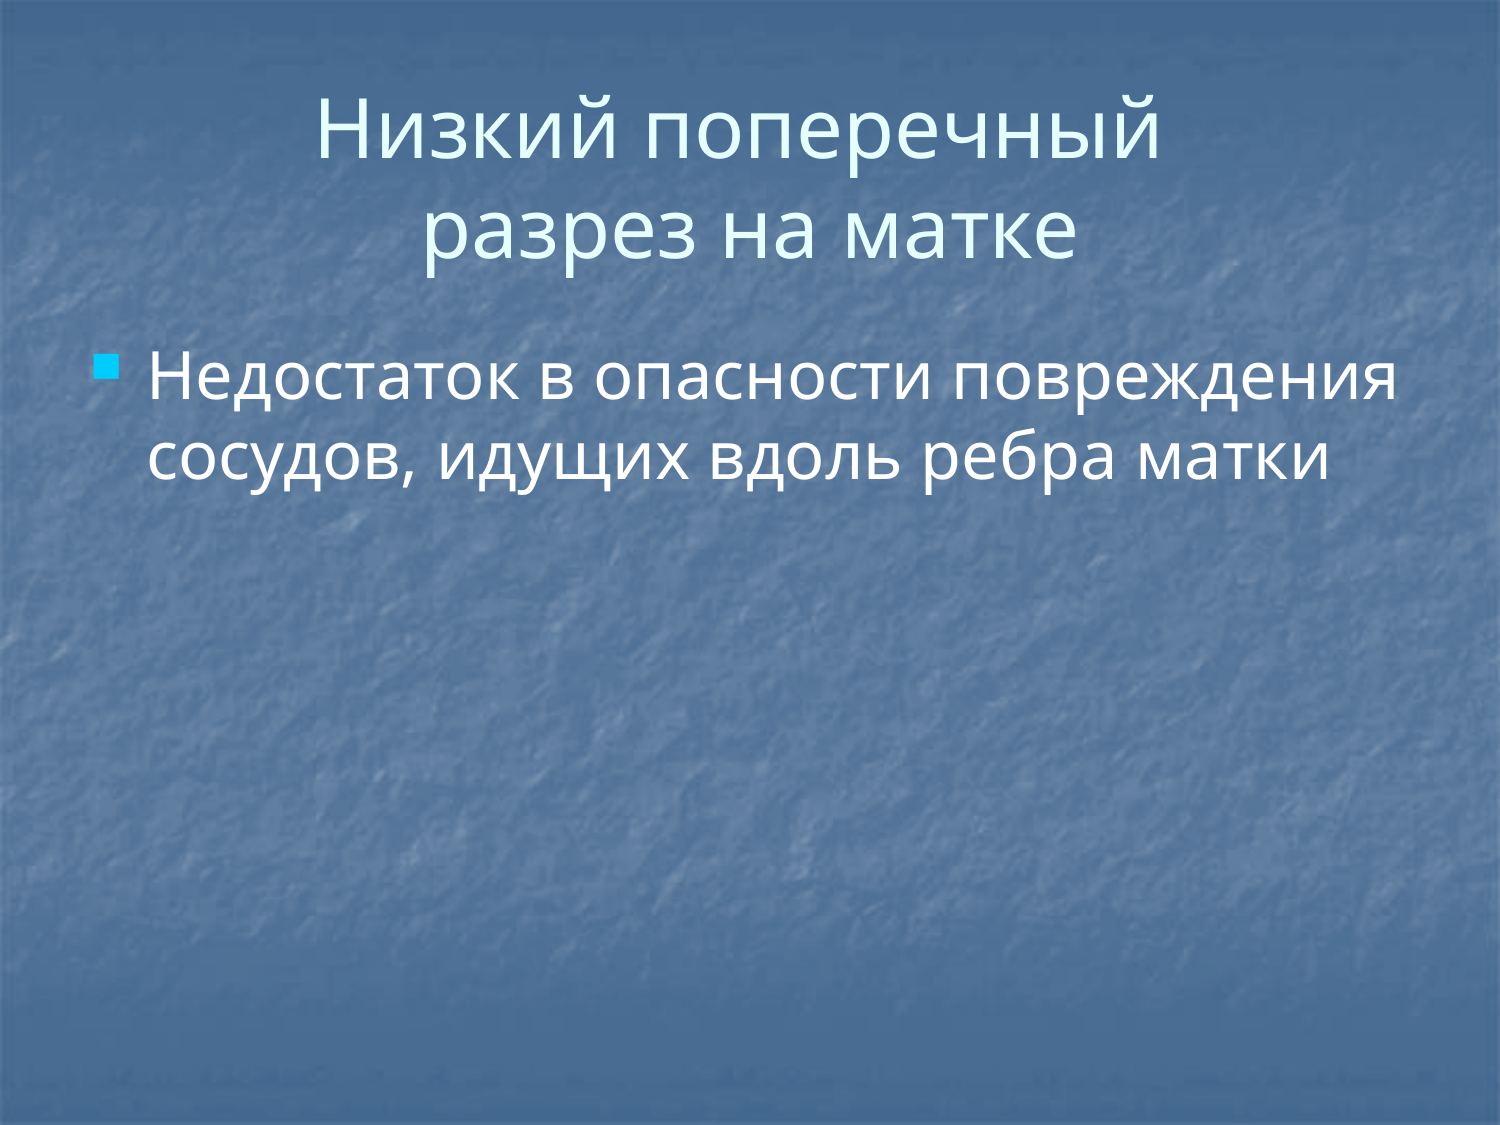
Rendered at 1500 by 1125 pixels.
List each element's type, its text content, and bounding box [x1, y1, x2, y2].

title Низкий поперечный разрез на матке [74, 62, 1426, 288]
list Недостаток в опасности повреждения сосудов, идущих вдоль ребра матки [74, 324, 1426, 1001]
